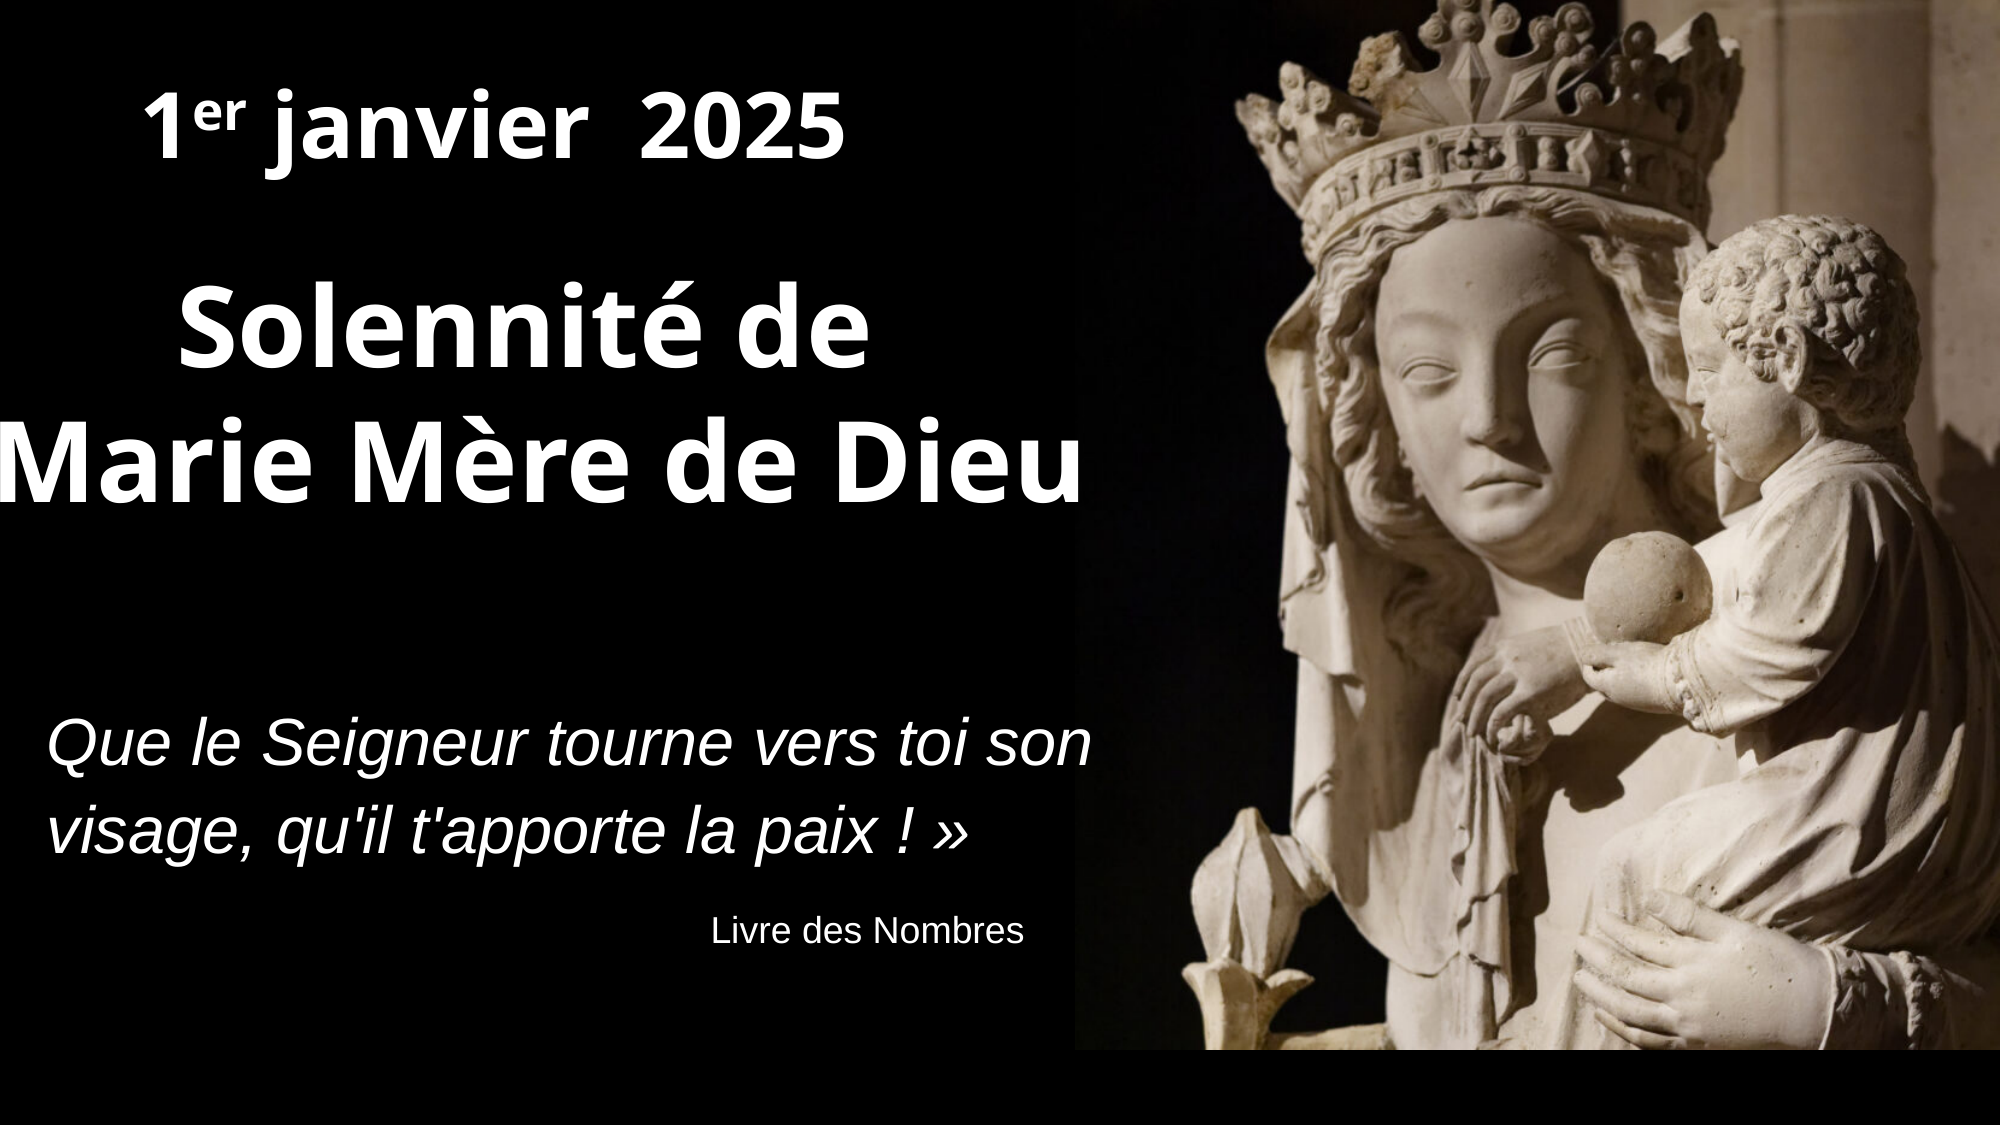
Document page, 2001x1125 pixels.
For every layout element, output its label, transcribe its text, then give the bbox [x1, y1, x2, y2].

text_box 1er janvier 2025 [124, 58, 888, 184]
text_box Solennité de Marie Mère de Dieu [0, 247, 1075, 533]
picture [1075, 0, 2000, 1051]
text_box Que le Seigneur tourne vers toi son visage, qu'il t'apporte la paix ! » Livre des Nombres [31, 691, 1075, 966]
